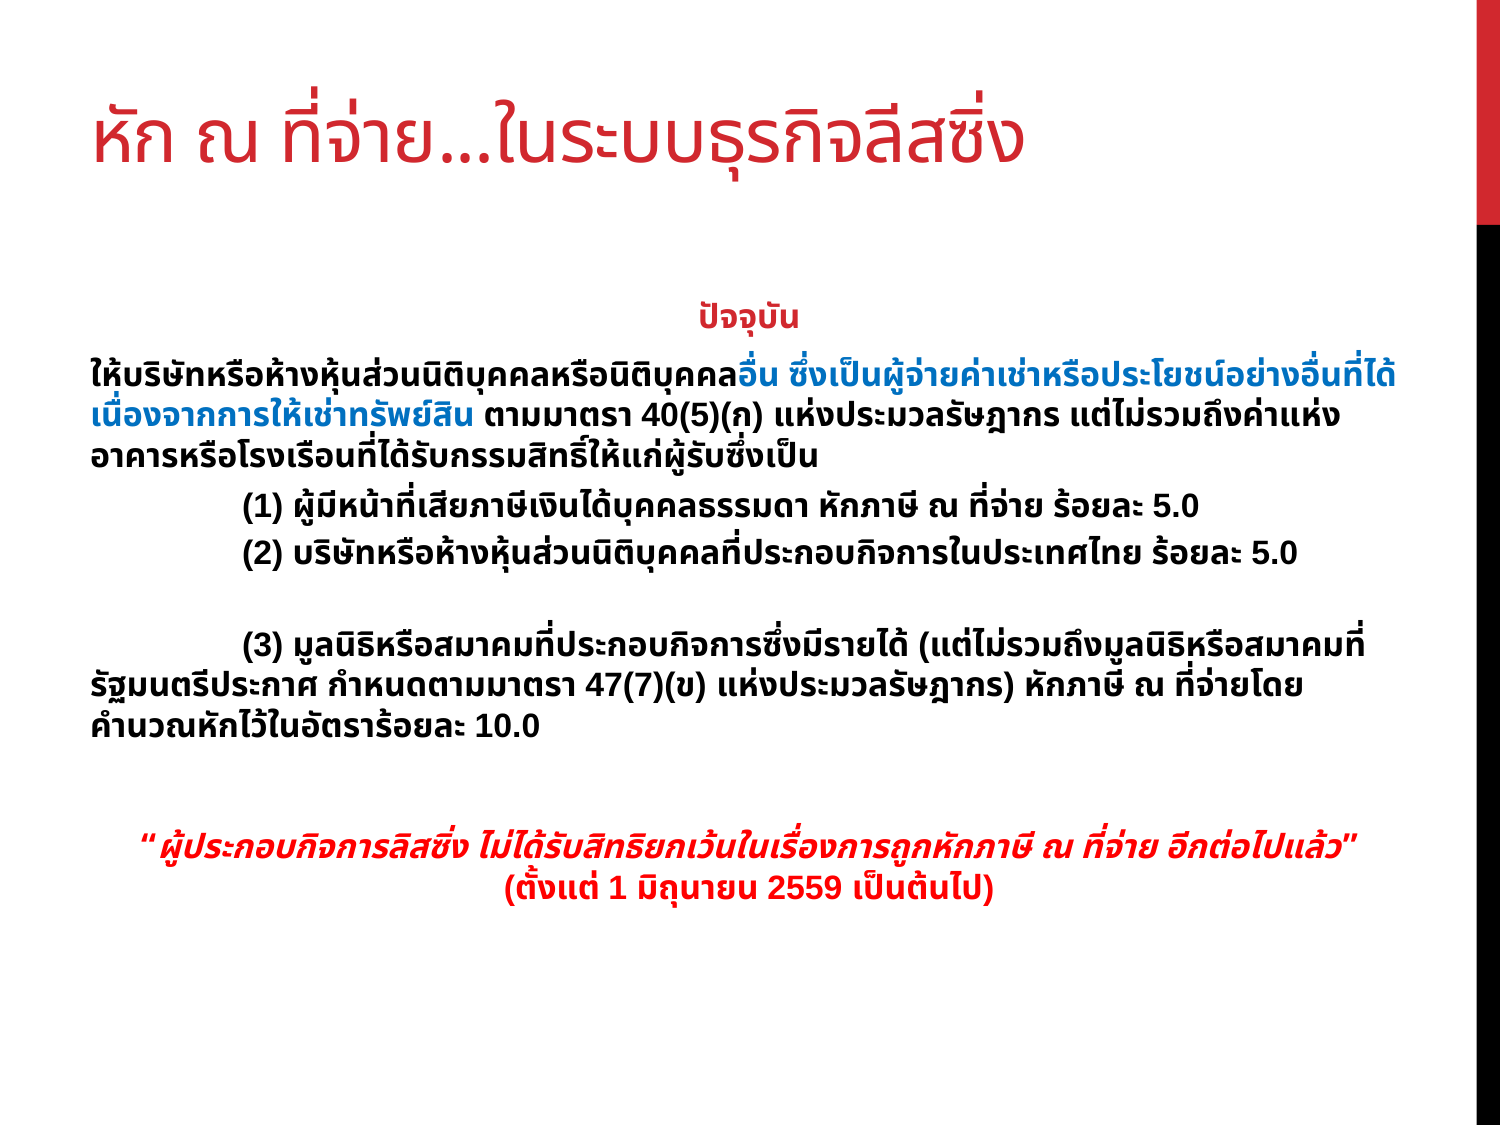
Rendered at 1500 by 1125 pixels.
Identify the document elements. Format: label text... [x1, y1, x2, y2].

title หัก ณ ที่จ่าย...ในระบบธุรกิจลีสซิ่ง [75, 0, 1223, 186]
list ปัจจุบัน ให้บริษัทหรือห้างหุ้นส่วนนิติบุคคลหรือนิติบุคคลอื่น ซึ่งเป็นผู้จ่ายค่าเช่าหรือประโยชน์อย่างอื่นที่ได้เนื่องจากการให้เช่าทรัพย์สิน ตามมาตรา 40(5)(ก) แห่งประมวลรัษฎากร แต่ไม่รวมถึงค่าแห่งอาคารหรือโรงเรือนที่ได้รับกรรมสิทธิ์ให้แก่ผู้รับซึ่งเป็น (1) ผู้มีหน้าที่เสียภาษีเงินได้บุคคลธรรมดา หักภาษี ณ ที่จ่าย ร้อยละ 5.0 (2) บริษัทหรือห้างหุ้นส่วนนิติบุคคลที่ประกอบกิจการในประเทศไทย ร้อยละ 5.0 (3) มูลนิธิหรือสมาคมที่ประกอบกิจการซึ่งมีรายได้ (แต่ไม่รวมถึงมูลนิธิหรือสมาคมที่รัฐมนตรีประกาศ กำหนดตามมาตรา 47(7)(ข) แห่งประมวลรัษฎากร) หักภาษี ณ ที่จ่ายโดยคำนวณหักไว้ในอัตราร้อยละ 10.0 “ผู้ประกอบกิจการลิสซิ่ง ไม่ได้รับสิทธิยกเว้นในเรื่องการถูกหักภาษี ณ ที่จ่าย อีกต่อไปแล้ว” (ตั้งแต่ 1 มิถุนายน 2559 เป็นต้นไป) [75, 287, 1424, 1005]
